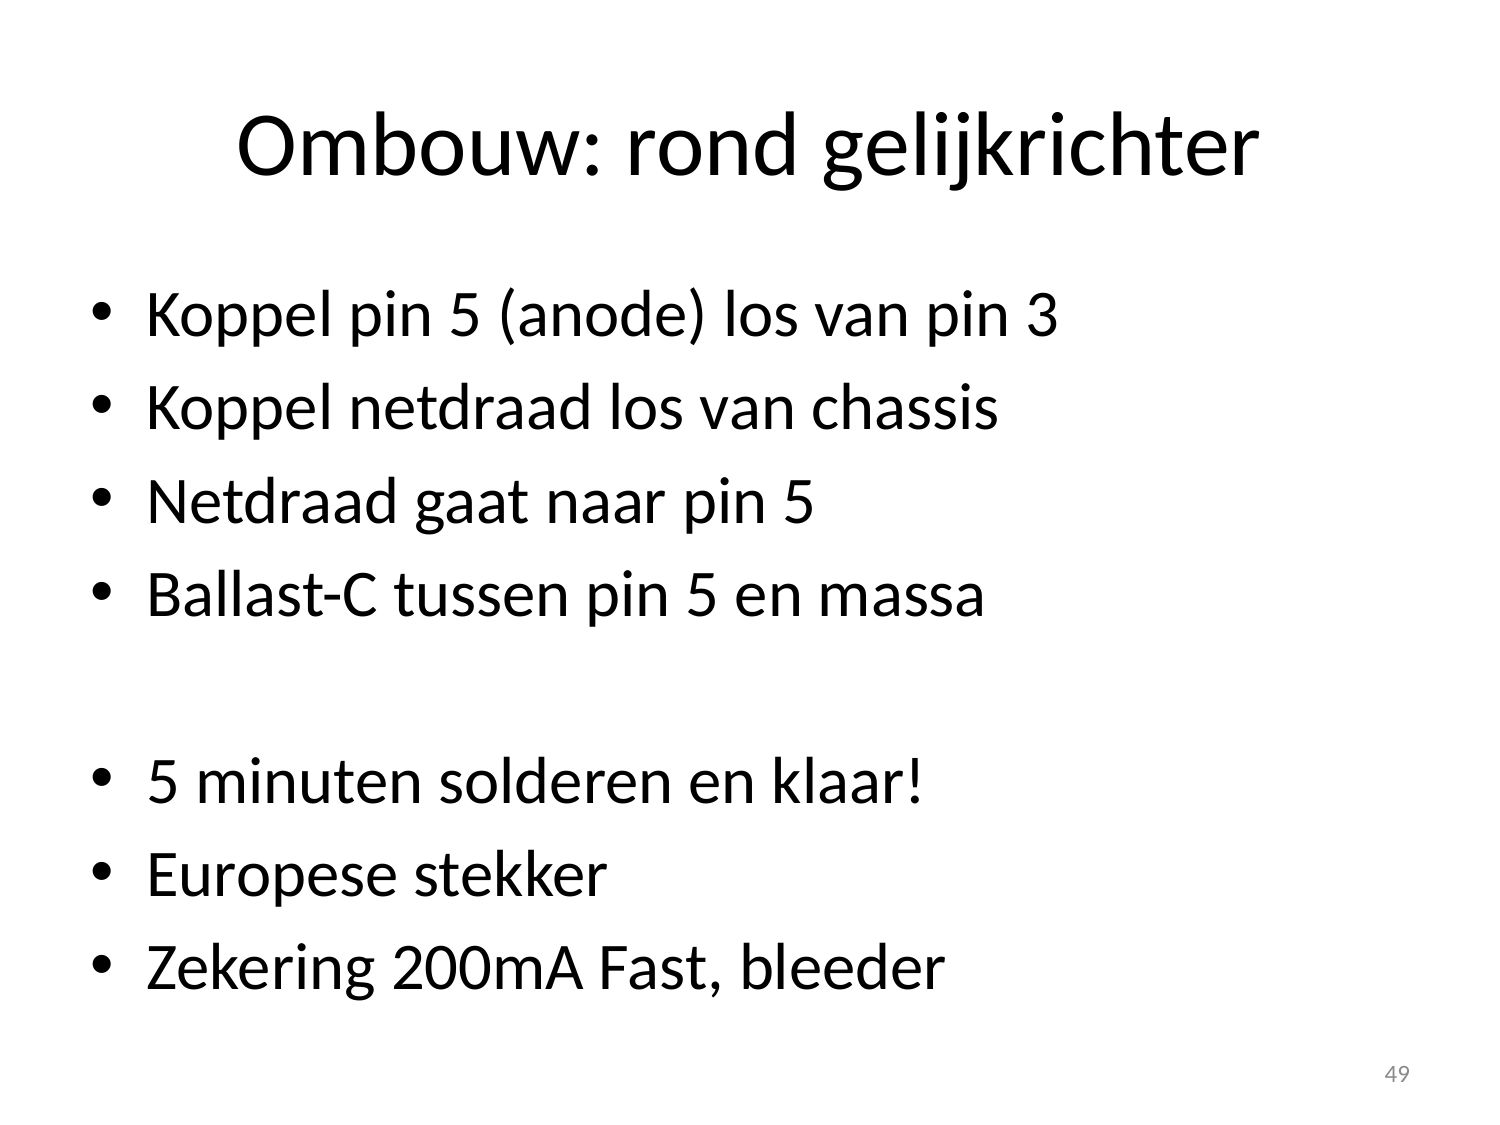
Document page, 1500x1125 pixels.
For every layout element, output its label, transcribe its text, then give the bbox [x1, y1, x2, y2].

title Ombouw: rond gelijkrichter [75, 45, 1425, 233]
slide_number 49 [1074, 1042, 1425, 1103]
list Koppel pin 5 (anode) los van pin 3 Koppel netdraad los van chassis Netdraad gaat naar pin 5 Ballast-C tussen pin 5 en massa 5 minuten solderen en klaar! Europese stekker Zekering 200mA Fast, bleeder [75, 262, 1425, 1071]
